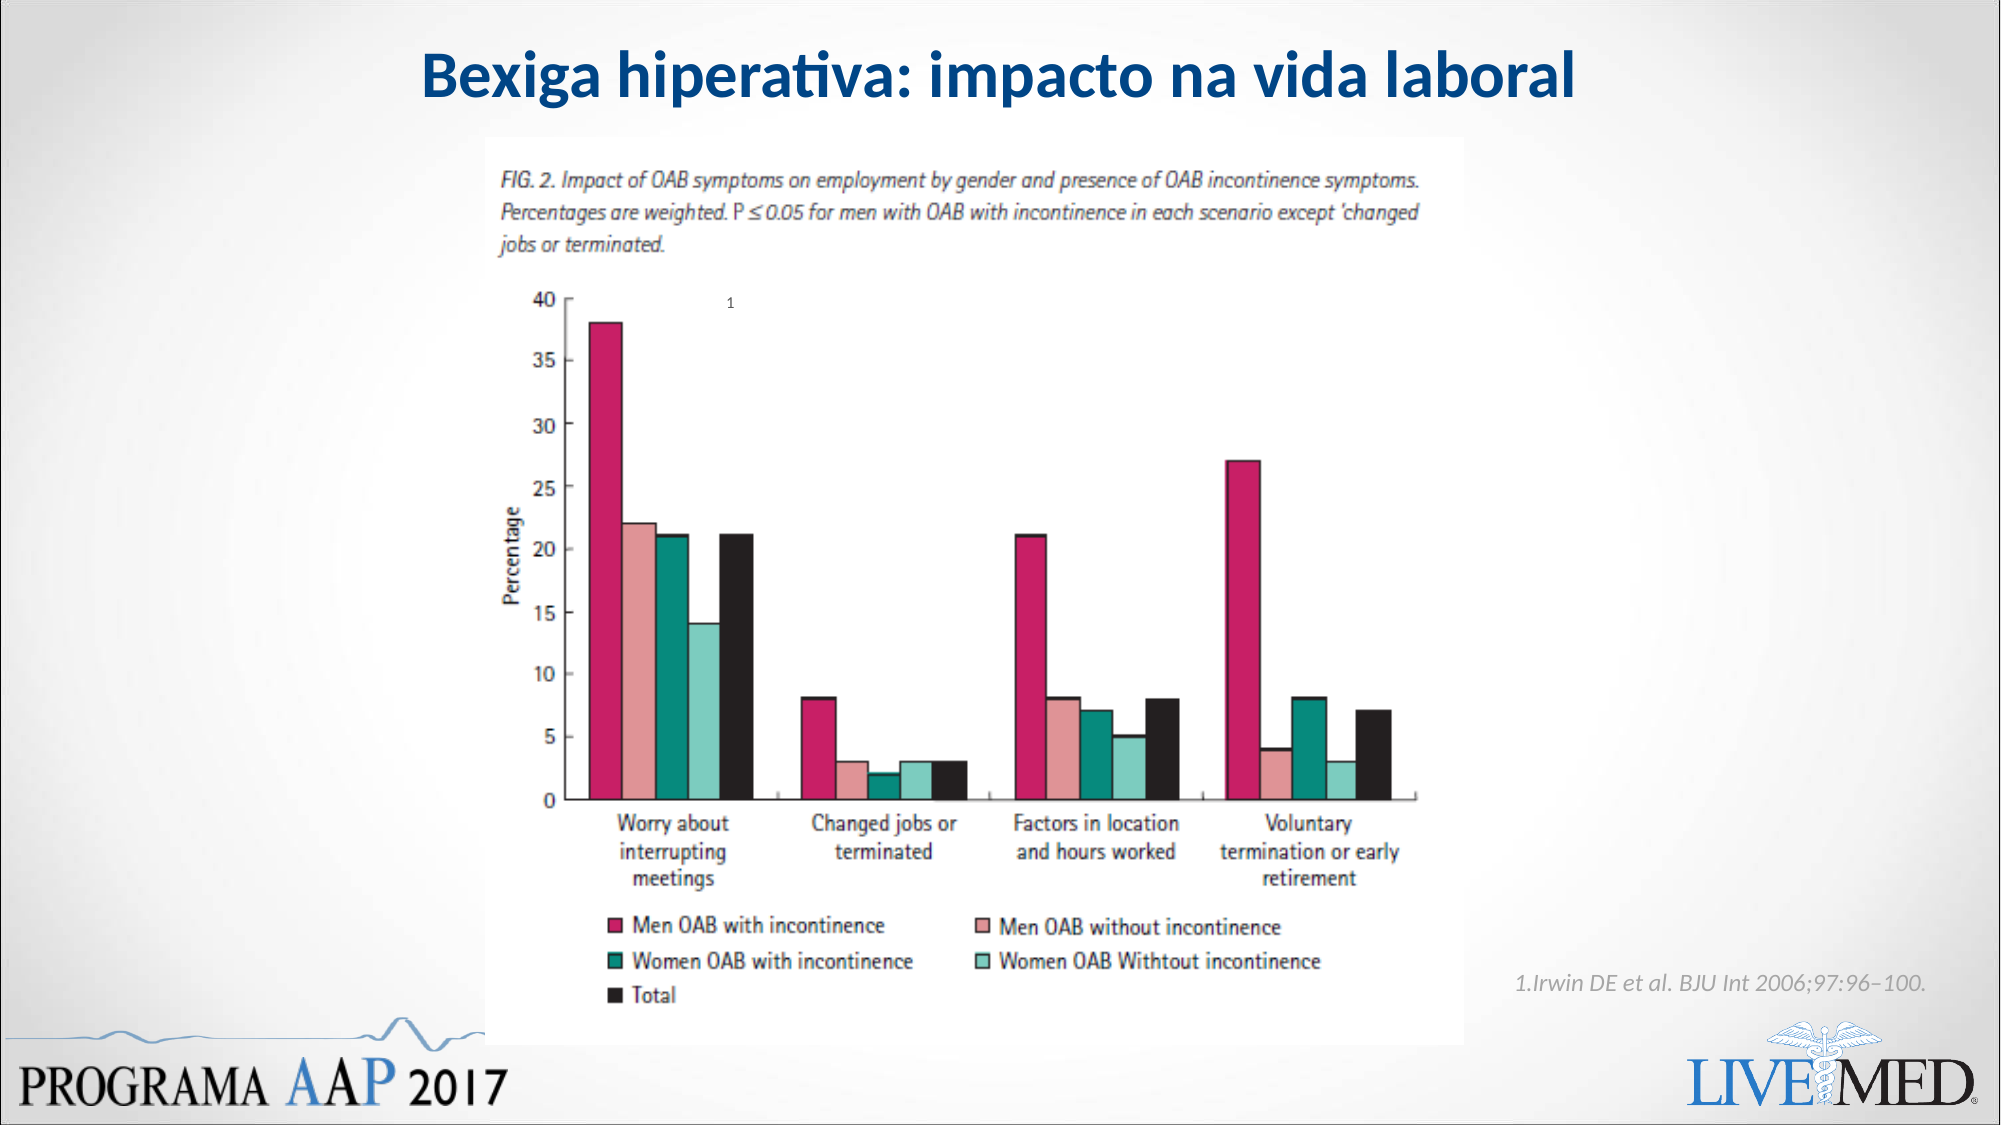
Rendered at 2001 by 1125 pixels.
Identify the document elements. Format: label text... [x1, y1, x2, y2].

picture [0, 0, 2001, 1125]
text_box 1.Irwin DE et al. BJU Int 2006;97:96–100. [1464, 959, 1943, 1004]
title Bexiga hiperativa: impacto na vida laboral [99, 26, 1900, 126]
